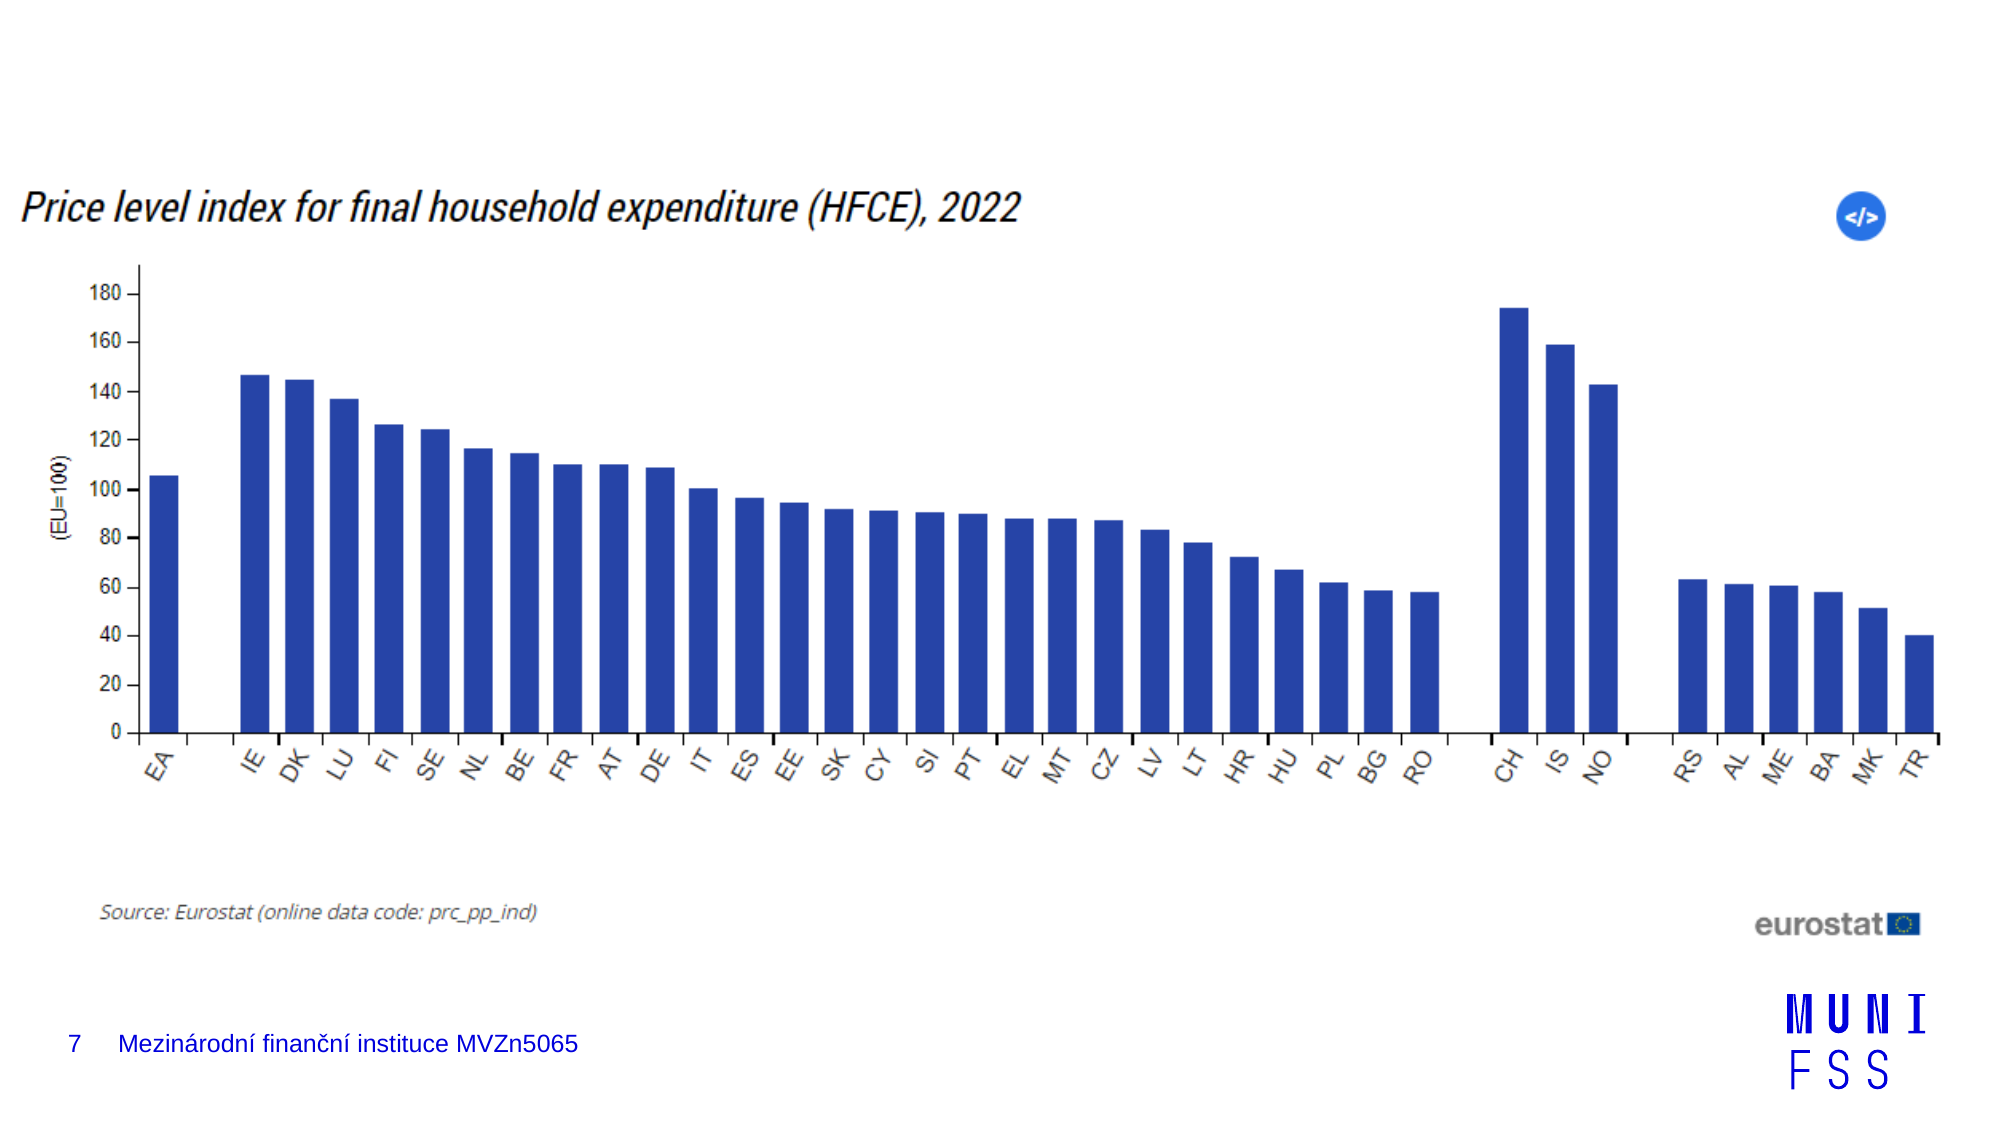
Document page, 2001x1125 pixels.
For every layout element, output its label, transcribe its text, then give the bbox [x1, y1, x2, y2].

footer Mezinárodní finanční instituce MVZn5065 [118, 1021, 1418, 1063]
slide_number 7 [67, 1021, 110, 1063]
picture [10, 147, 1950, 962]
